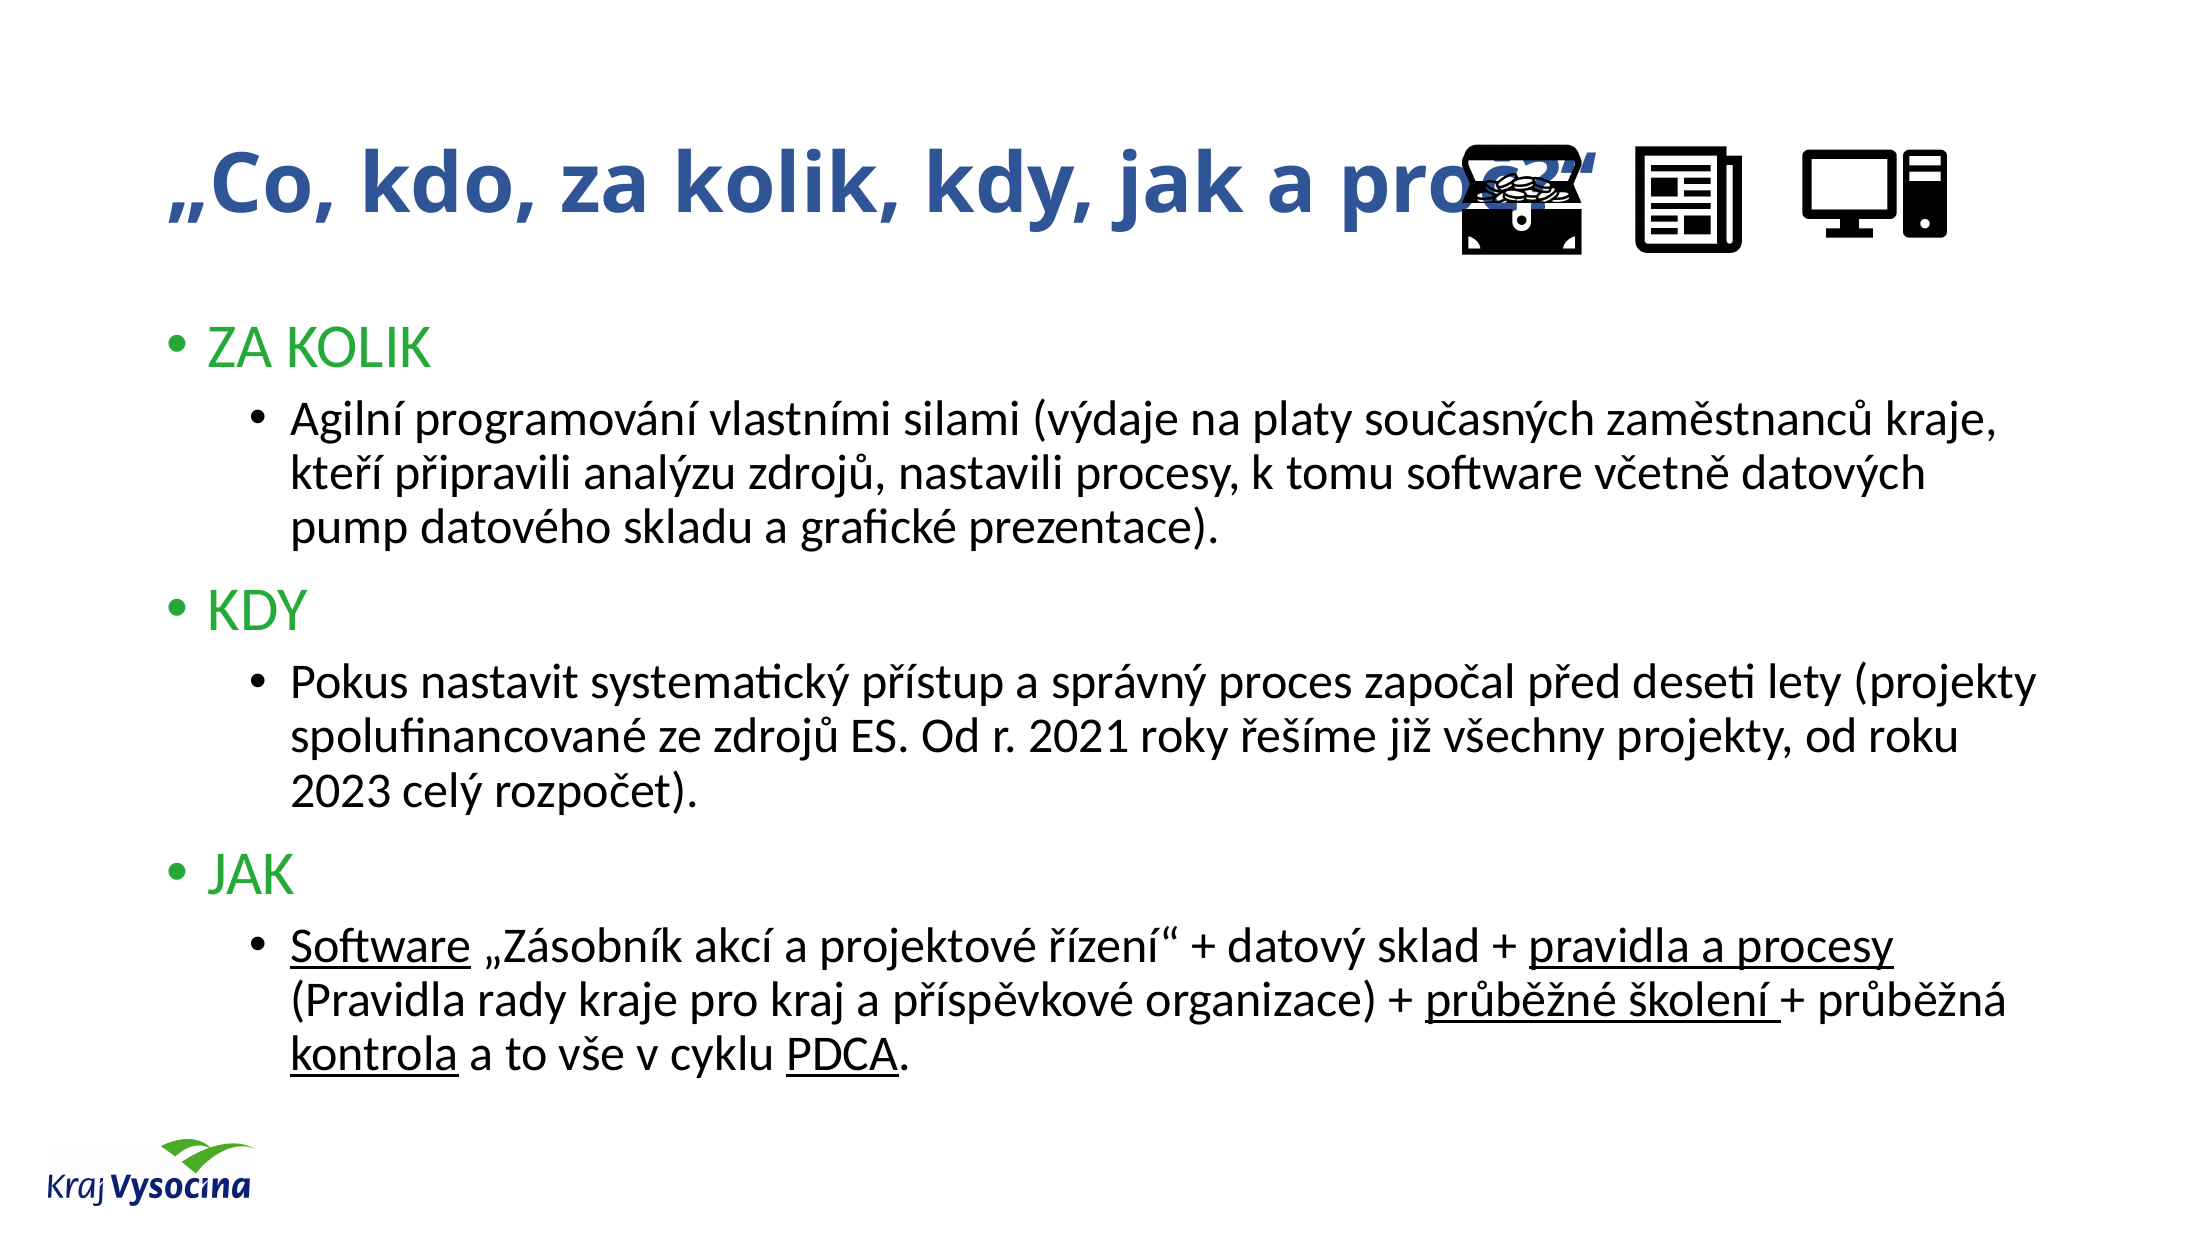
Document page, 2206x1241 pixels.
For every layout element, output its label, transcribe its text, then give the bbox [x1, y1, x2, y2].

title „Co, kdo, za kolik, kdy, jak a proč?“ [151, 66, 2054, 305]
picture [1613, 124, 1764, 275]
picture [48, 1139, 255, 1206]
picture [1446, 124, 1597, 275]
list ZA KOLIK Agilní programování vlastními silami (výdaje na platy současných zaměstnanců kraje, kteří připravili analýzu zdrojů, nastavili procesy, k tomu software včetně datových pump datového skladu a grafické prezentace). KDY Pokus nastavit systematický přístup a správný proces započal před deseti lety (projekty spolufinancované ze zdrojů ES. Od r. 2021 roky řešíme již všechny projekty, od roku 2023 celý rozpočet). JAK Software „Zásobník akcí a projektové řízení“ + datový sklad + pravidla a procesy (Pravidla rady kraje pro kraj a příspěvkové organizace) + průběžné školení + průběžná kontrola a to vše v cyklu PDCA. [151, 305, 2054, 1118]
picture [1799, 118, 1950, 269]
